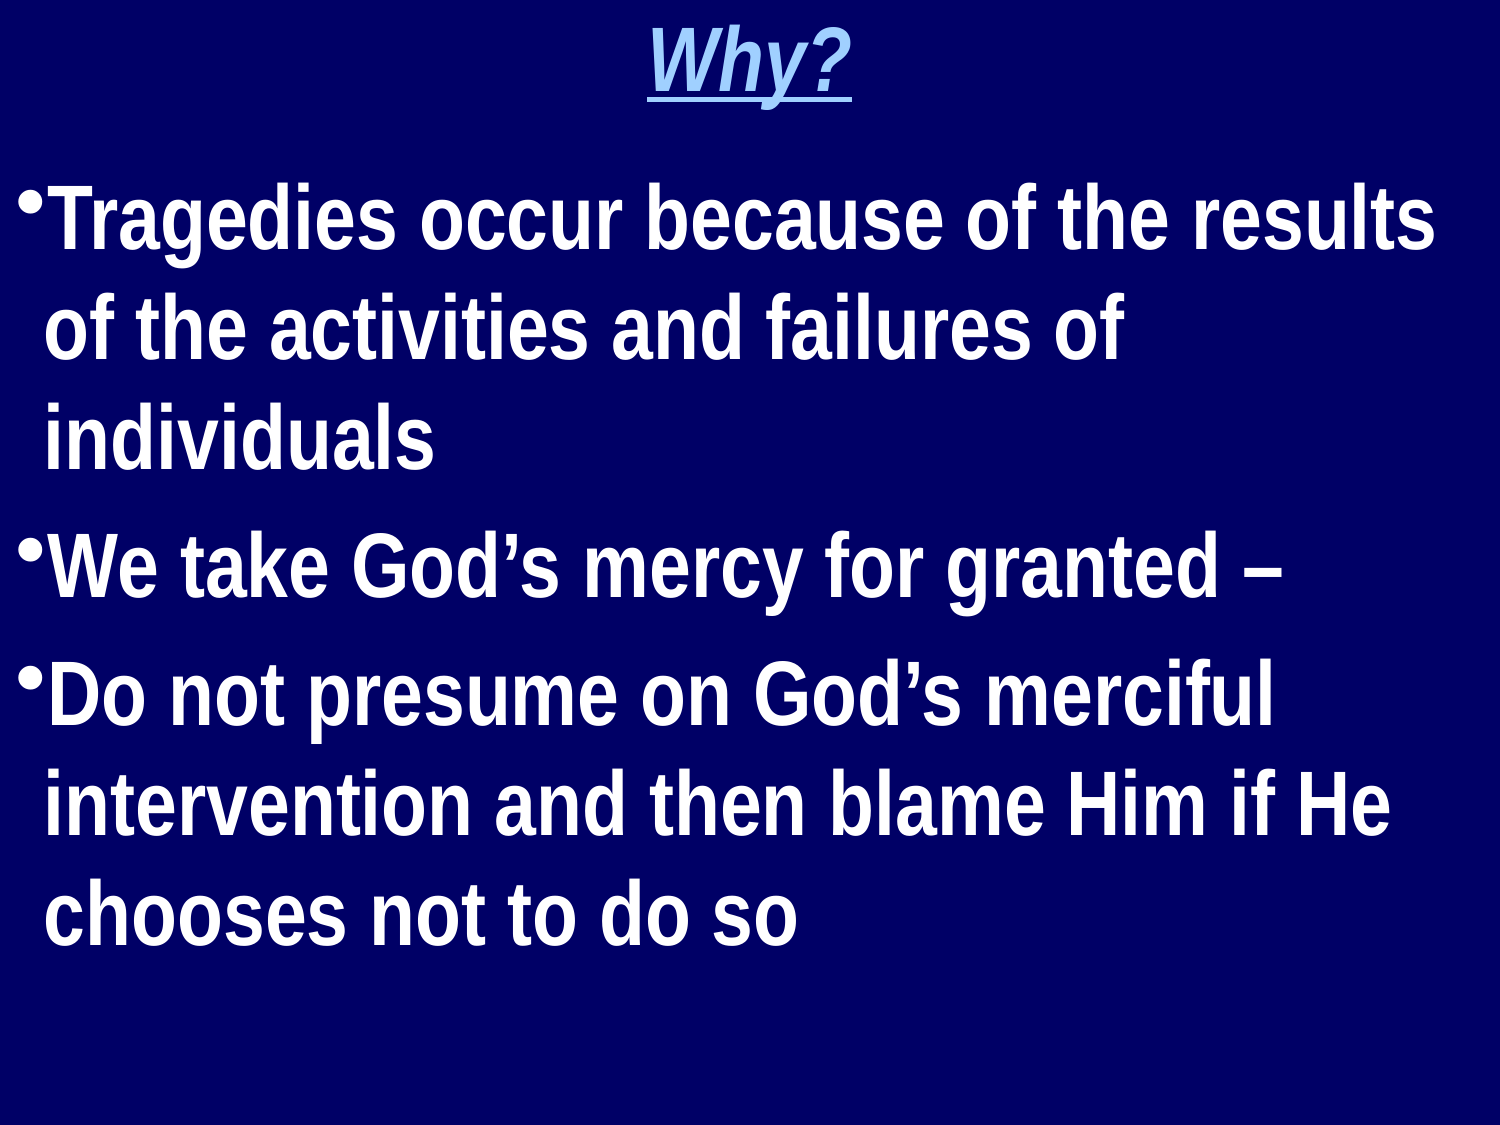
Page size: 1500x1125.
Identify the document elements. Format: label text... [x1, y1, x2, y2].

list Tragedies occur because of the results of the activities and failures of individuals We take God’s mercy for granted – Do not presume on God’s merciful intervention and then blame Him if He chooses not to do so [0, 149, 1500, 1125]
title Why? [0, 0, 1500, 149]
